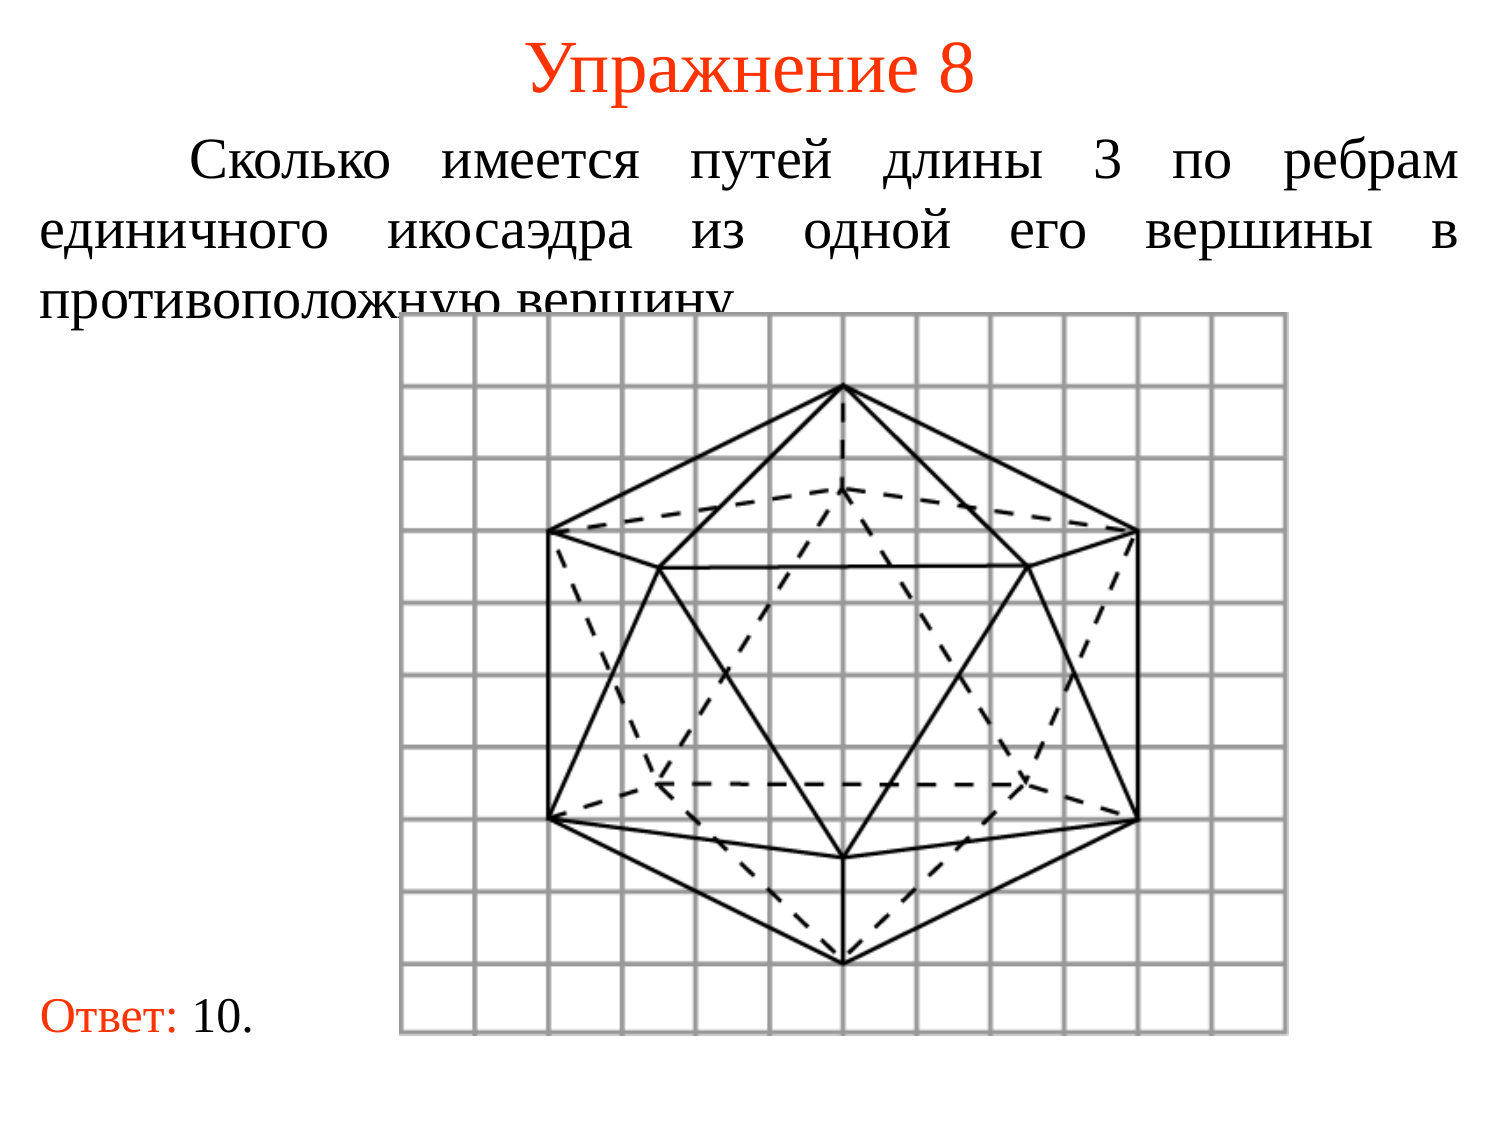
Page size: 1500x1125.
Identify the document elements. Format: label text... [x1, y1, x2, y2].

text_box Ответ: 10. [24, 974, 363, 1050]
title Упражнение 8 [112, 24, 1388, 100]
picture [399, 312, 1289, 1036]
text_box Сколько имеется путей длины 3 по ребрам единичного икосаэдра из одной его вершины в противоположную вершину. [24, 112, 1475, 338]
